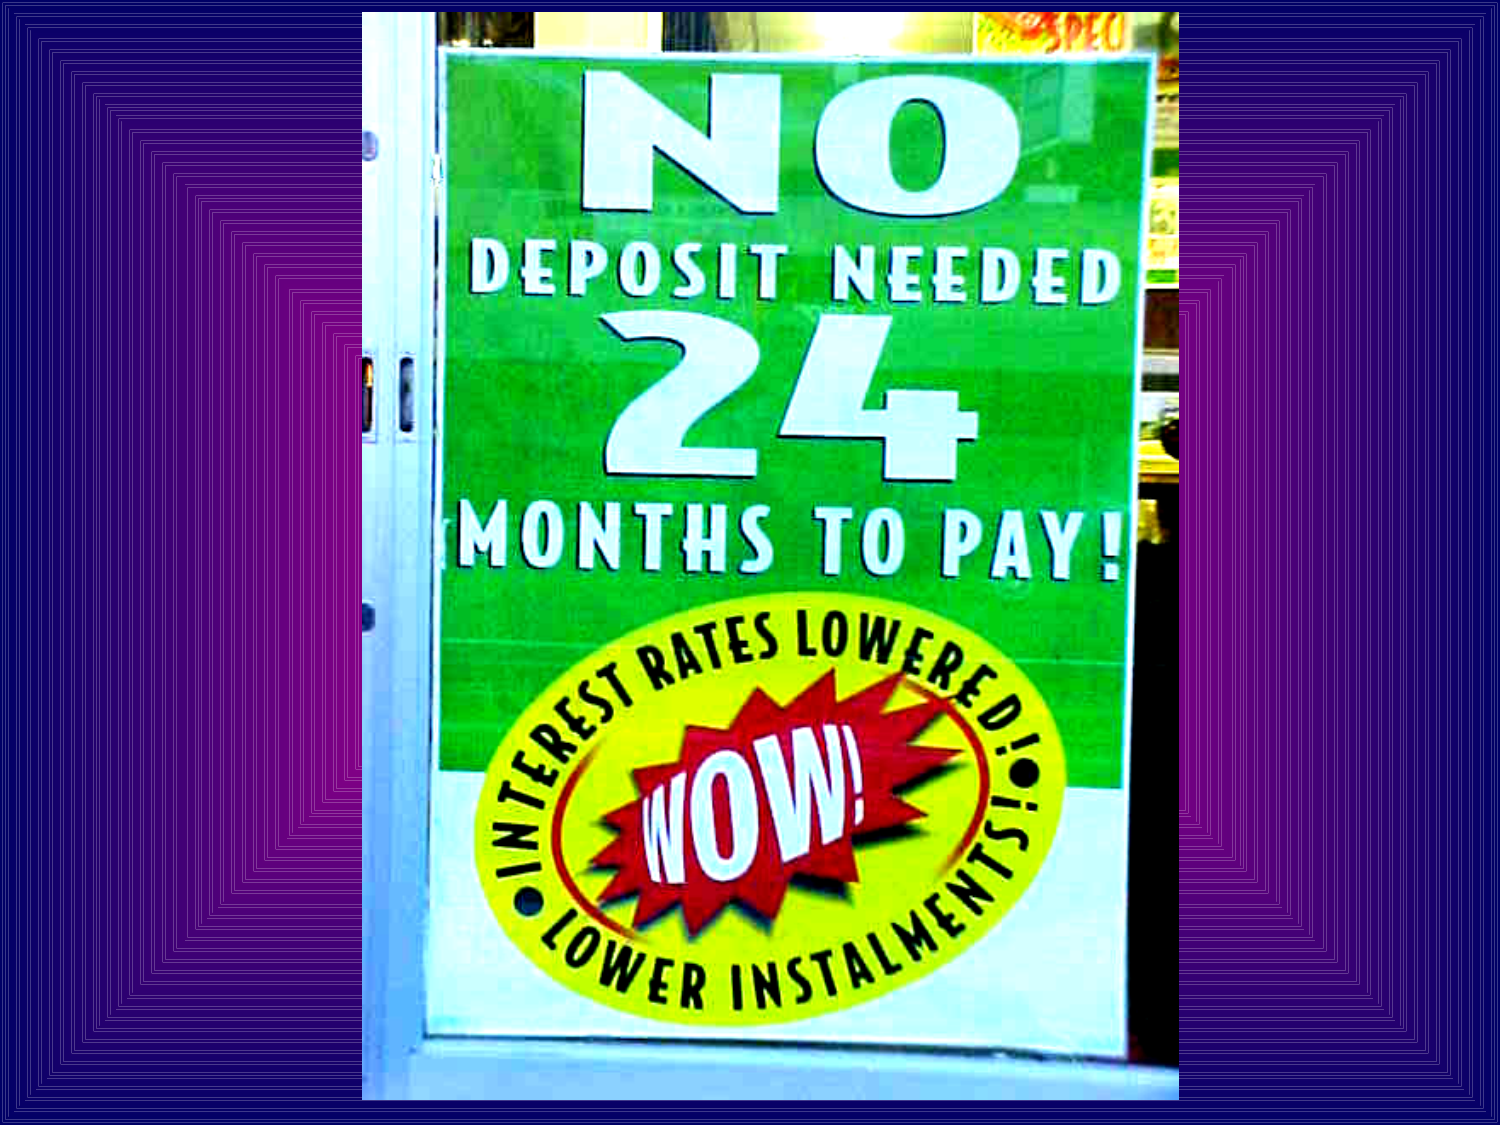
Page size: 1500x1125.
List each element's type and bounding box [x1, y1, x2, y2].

picture [362, 12, 1179, 1101]
